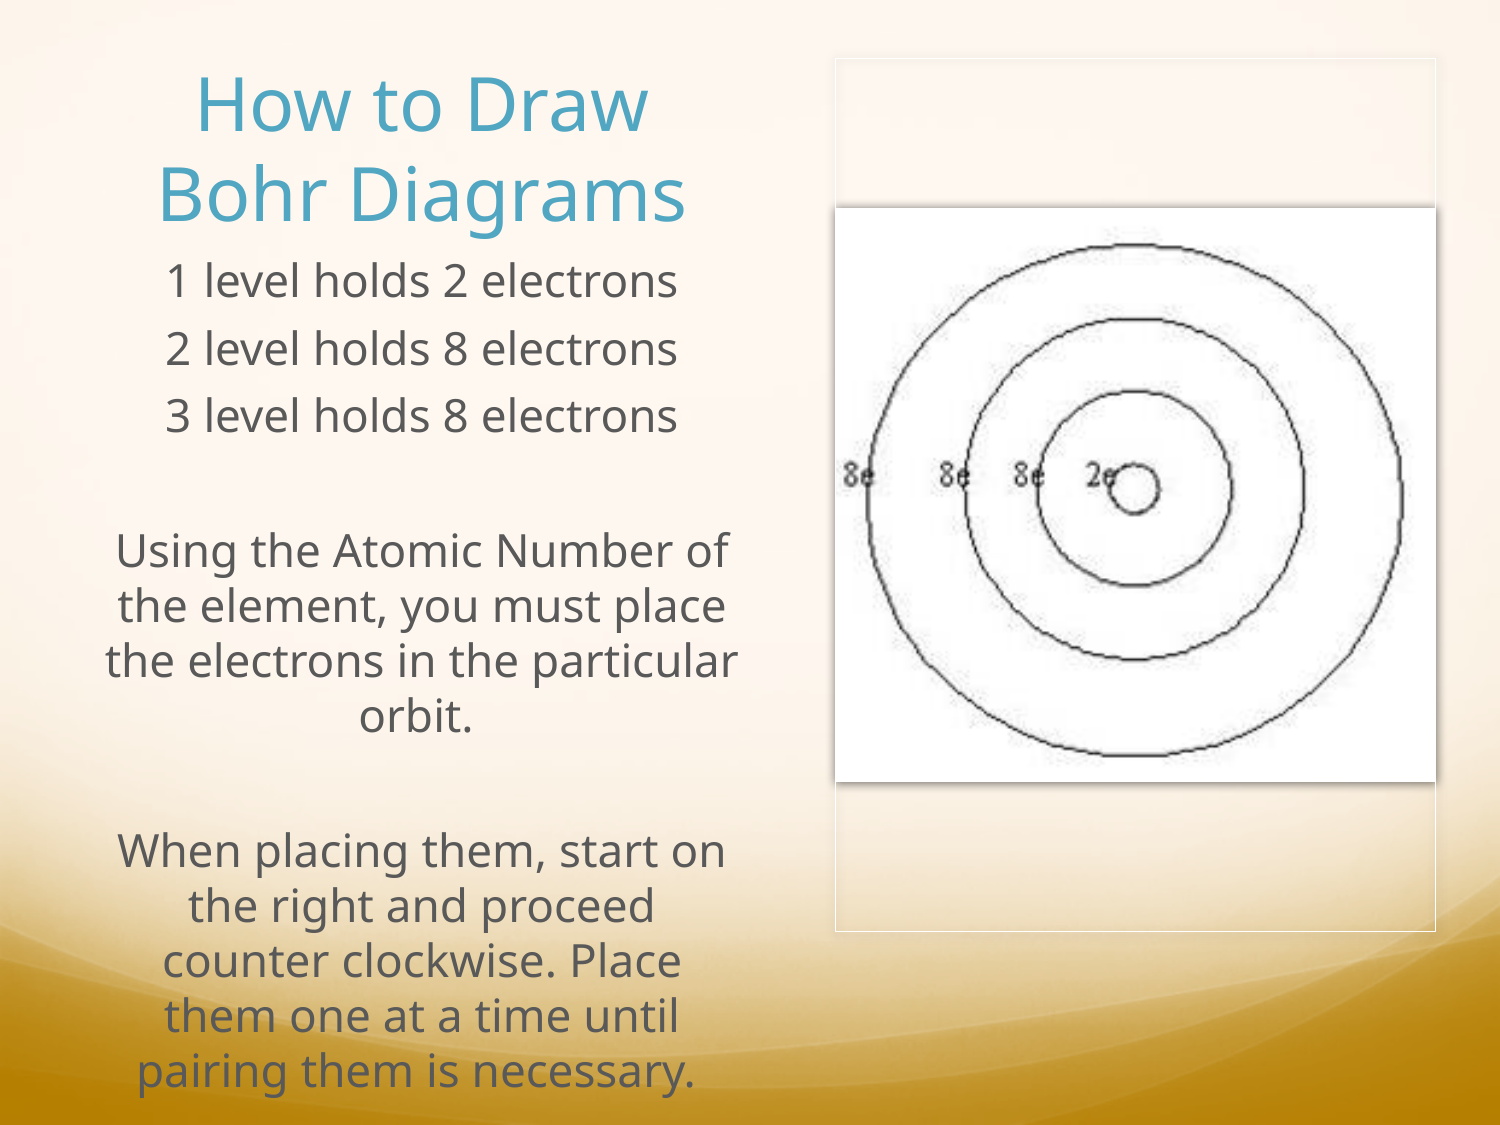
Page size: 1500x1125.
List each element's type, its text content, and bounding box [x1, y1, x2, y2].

title How to Draw Bohr Diagrams [87, 53, 757, 244]
list 1 level holds 2 electrons 2 level holds 8 electrons 3 level holds 8 electrons Using the Atomic Number of the element, you must place the electrons in the particular orbit. When placing them, start on the right and proceed counter clockwise. Place them one at a time until pairing them is necessary. [87, 244, 757, 1125]
picture [834, 58, 1436, 932]
